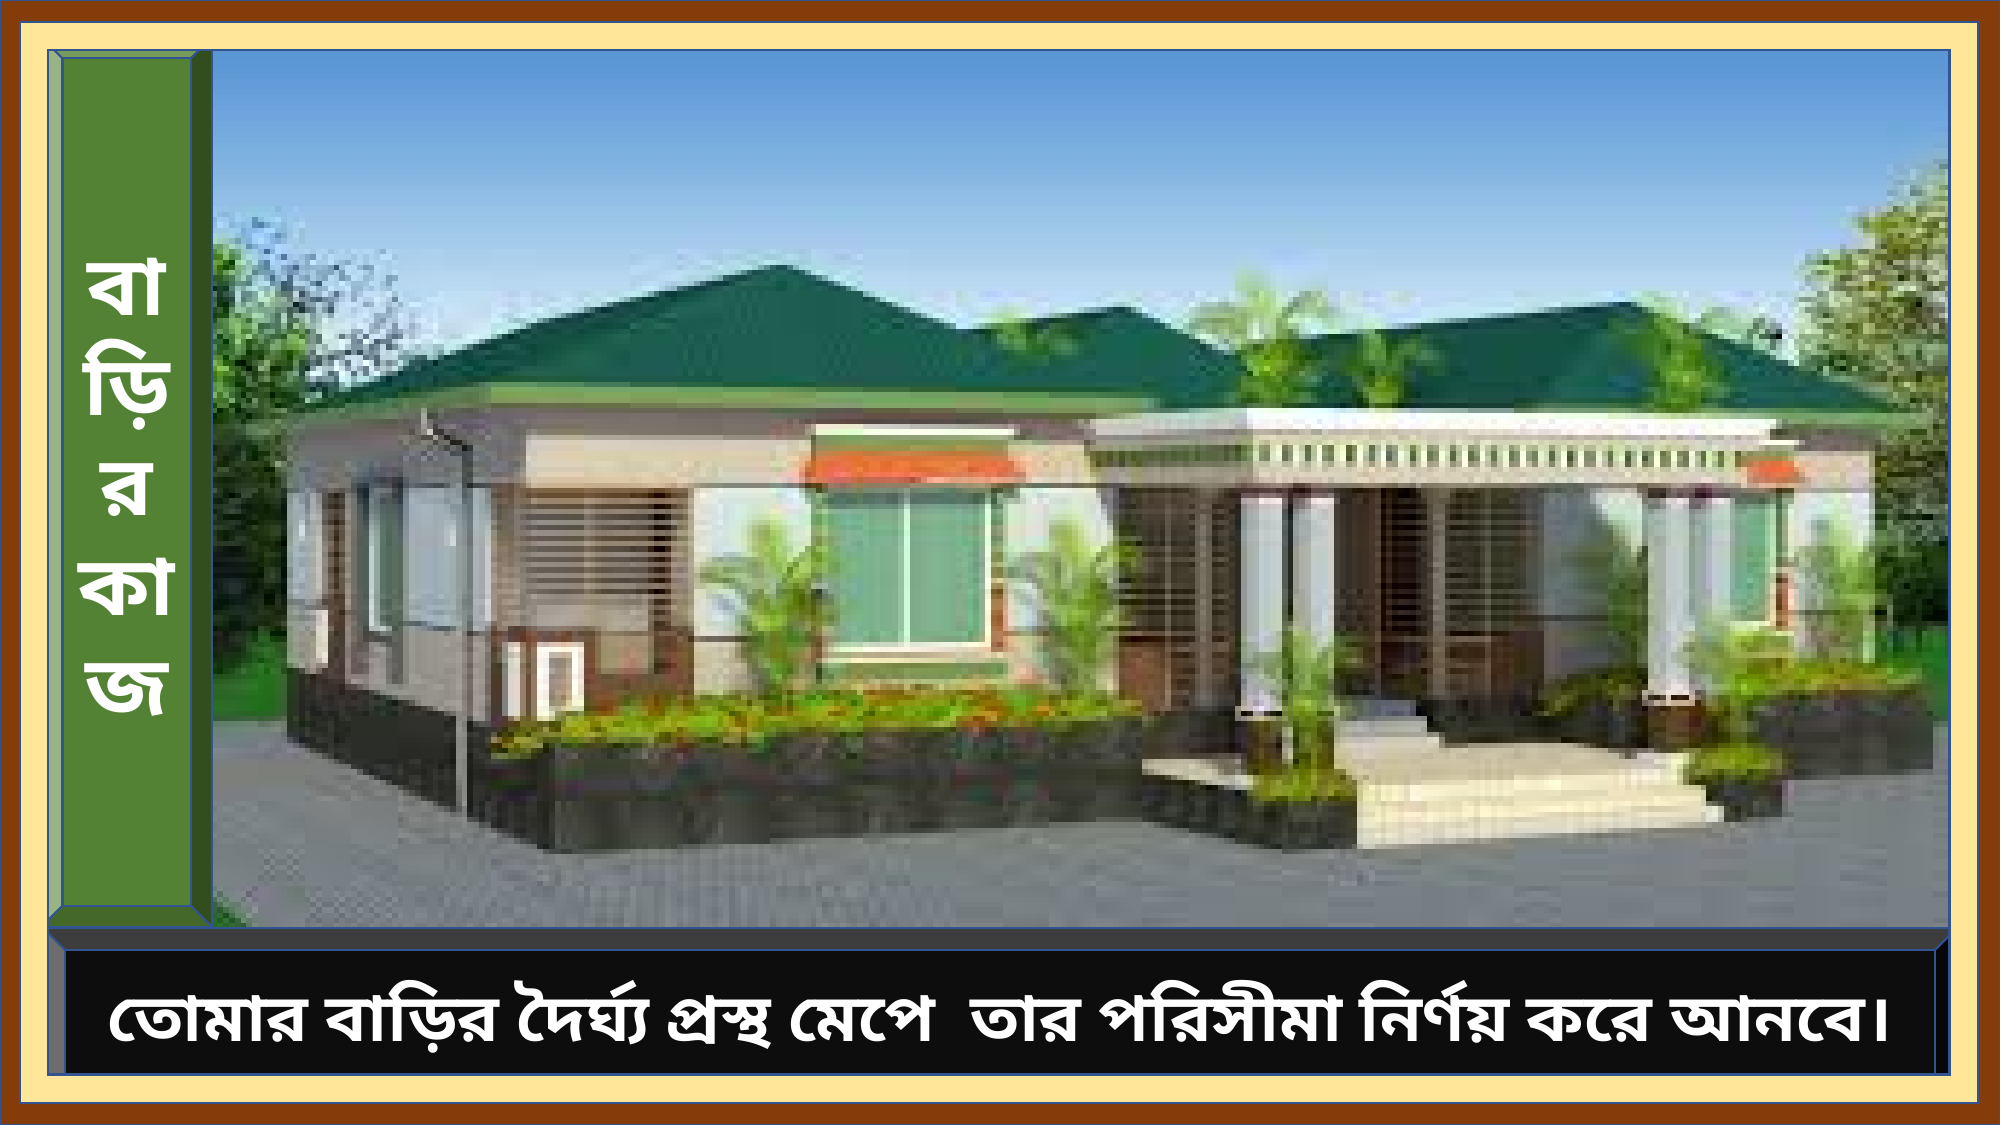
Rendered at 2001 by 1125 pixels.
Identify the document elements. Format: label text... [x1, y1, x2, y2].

text_box বা ড়ি র কা জ [49, 51, 212, 928]
text_box তোমার বাড়ির দৈর্ঘ্য প্রস্থ মেপে তার পরিসীমা নির্ণয় করে আনবে। [49, 932, 1948, 1073]
picture [212, 37, 1957, 929]
text_box [0, 0, 2000, 1125]
text_box [19, 21, 1979, 1104]
